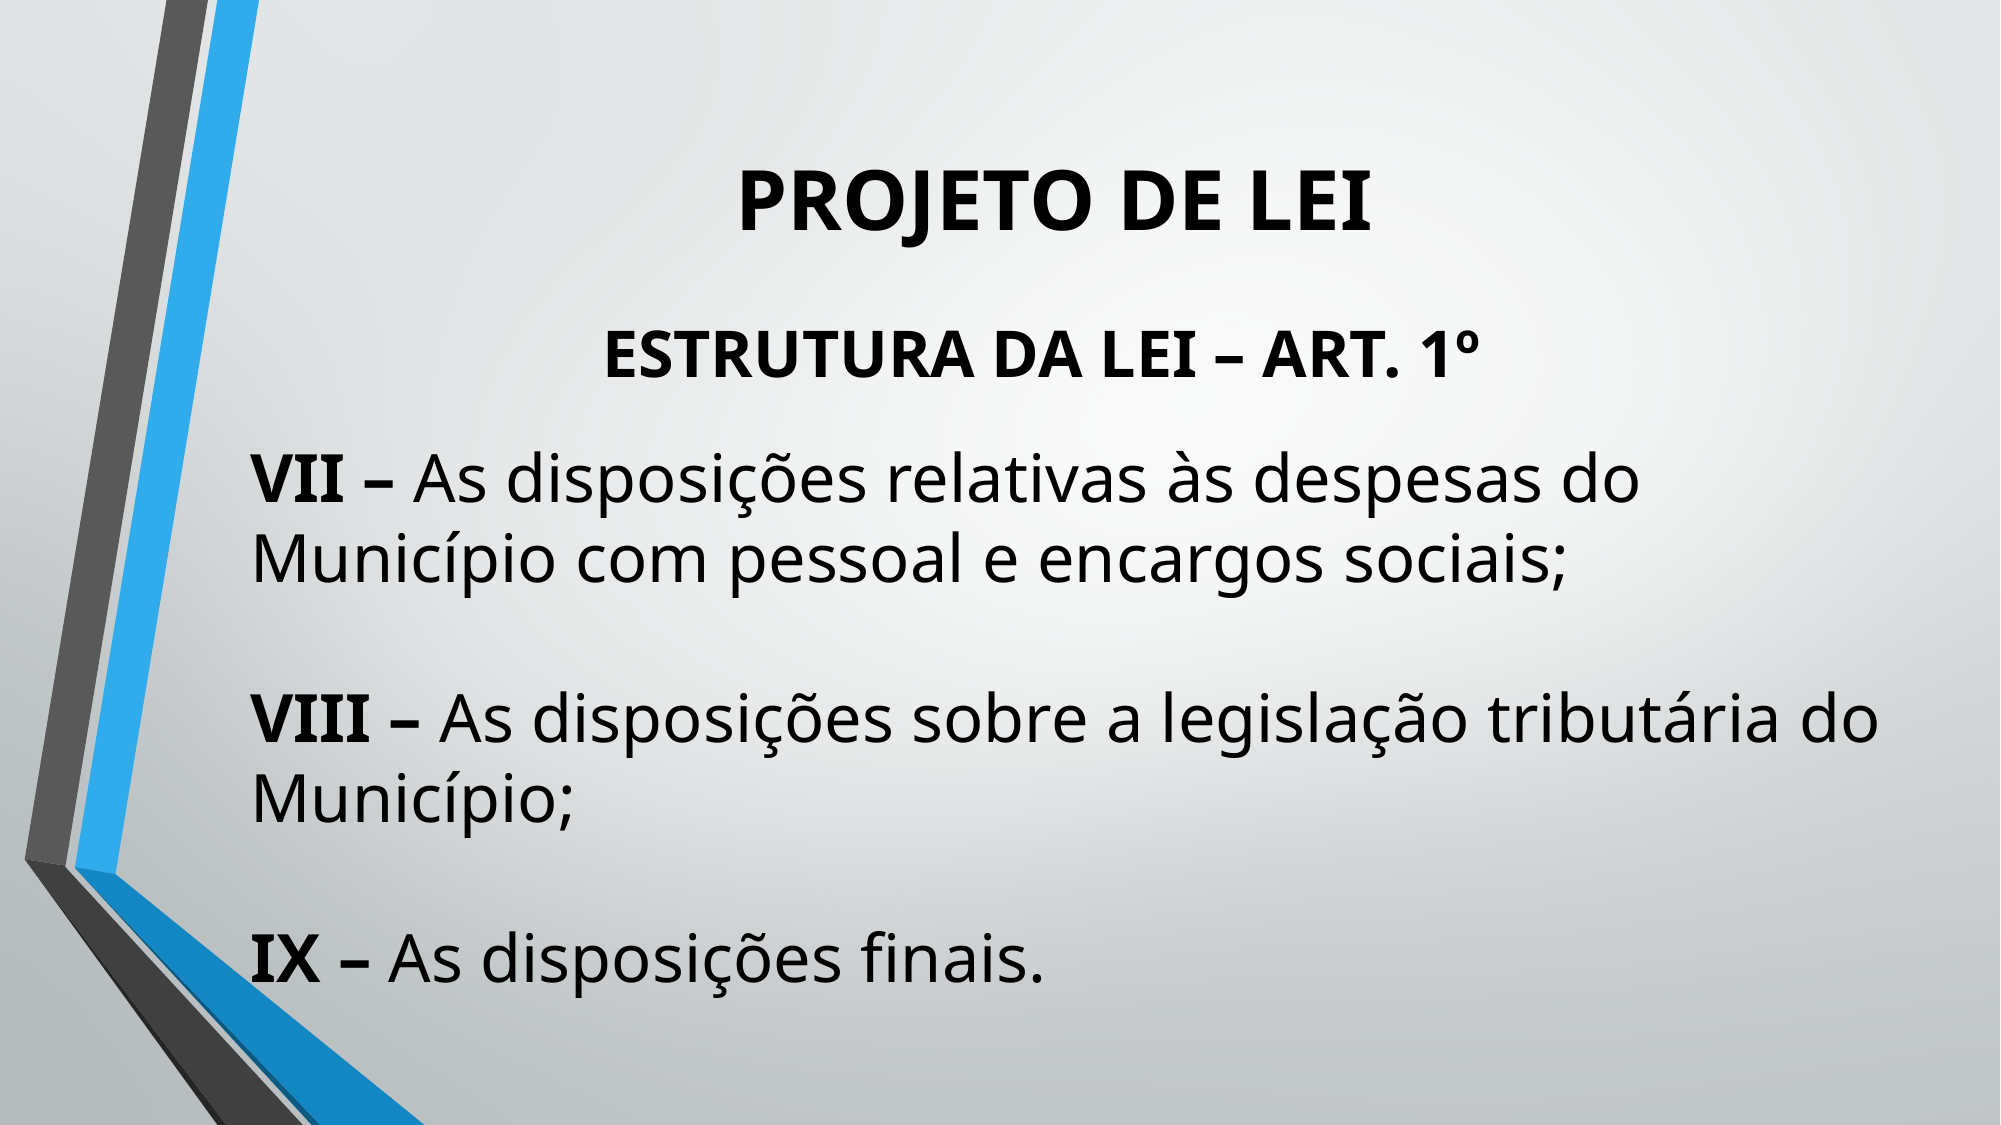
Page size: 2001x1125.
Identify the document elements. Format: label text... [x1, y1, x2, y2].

list ESTRUTURA DA LEI – ART. 1º [243, 267, 1840, 428]
text_box VII – As disposições relativas às despesas do Município com pessoal e encargos sociais; VIII – As disposições sobre a legislação tributária do Município; IX – As disposições finais. [235, 428, 1900, 1003]
title PROJETO DE LEI [243, 112, 1887, 283]
